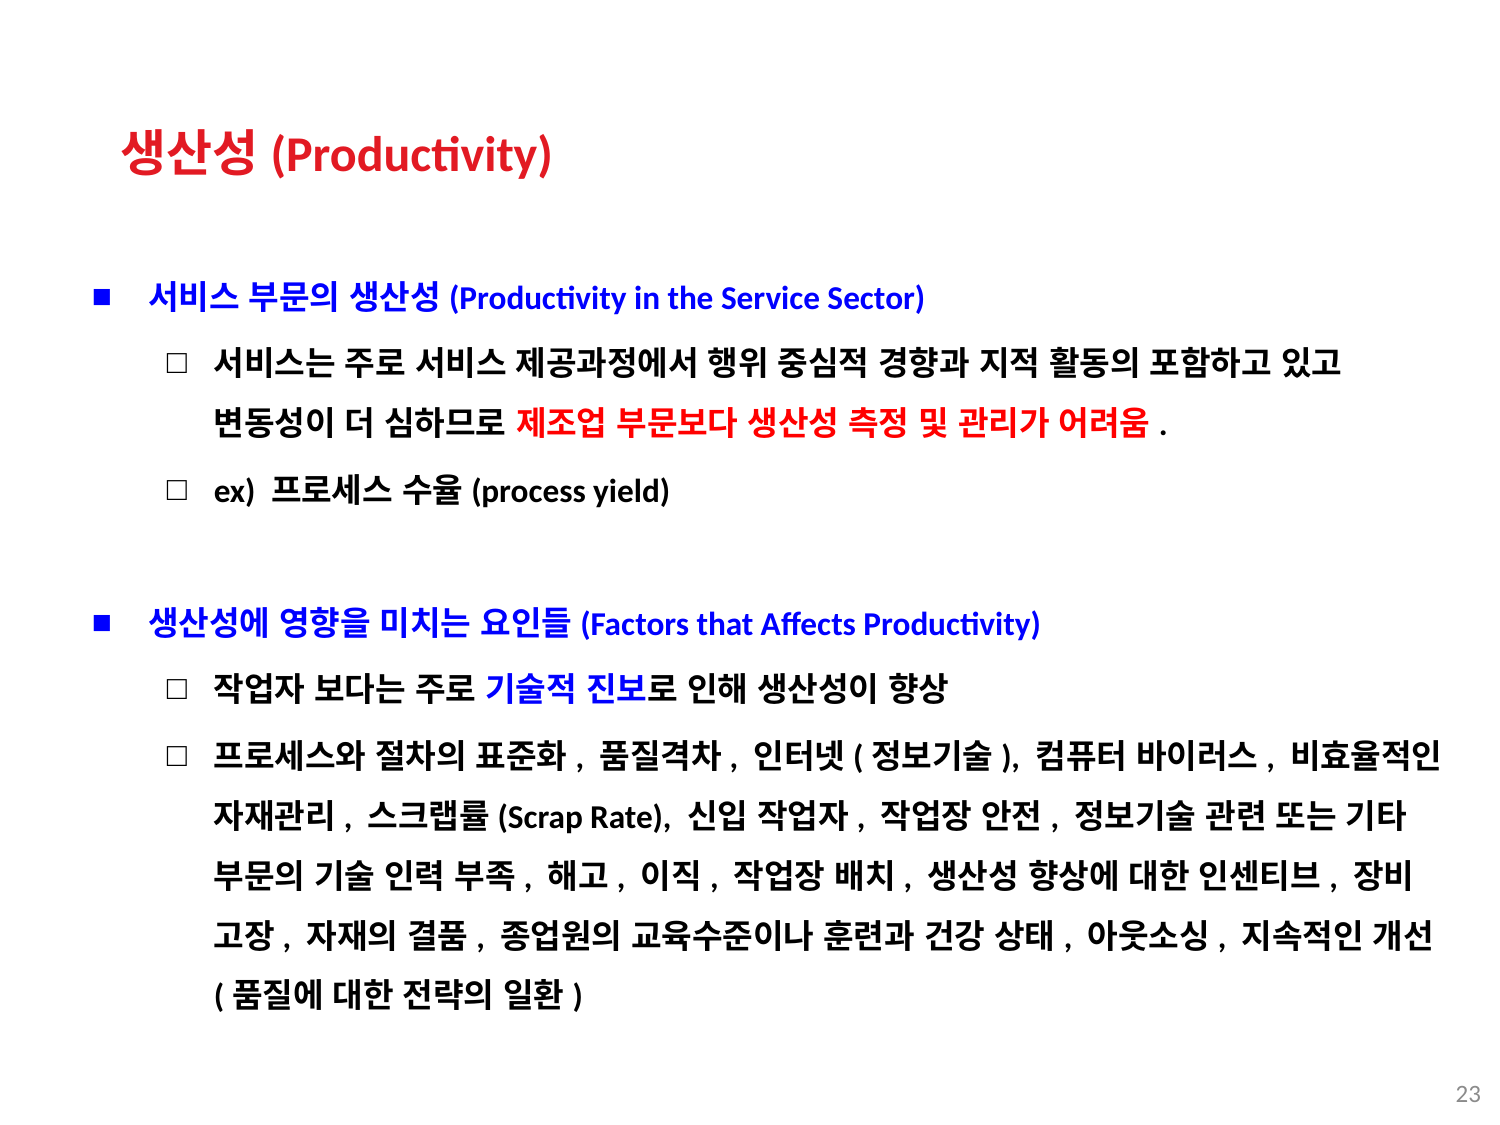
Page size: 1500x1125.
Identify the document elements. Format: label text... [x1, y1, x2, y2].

list 생산성(Productivity) [120, 35, 1316, 199]
slide_number 23 [1103, 1062, 1497, 1123]
list 서비스 부문의 생산성(Productivity in the Service Sector) 서비스는 주로 서비스 제공과정에서 행위 중심적 경향과 지적 활동의 포함하고 있고 변동성이 더 심하므로 제조업 부문보다 생산성 측정 및 관리가 어려움. ex) 프로세스 수율(process yield) 생산성에 영향을 미치는 요인들(Factors that Affects Productivity) 작업자 보다는 주로 기술적 진보로 인해 생산성이 향상 프로세스와 절차의 표준화, 품질격차, 인터넷(정보기술), 컴퓨터 바이러스, 비효율적인 자재관리, 스크랩률(Scrap Rate), 신입 작업자, 작업장 안전, 정보기술 관련 또는 기타 부문의 기술 인력 부족, 해고, 이직, 작업장 배치, 생산성 향상에 대한 인센티브, 장비 고장, 자재의 결품, 종업원의 교육수준이나 훈련과 건강 상태, 아웃소싱, 지속적인 개선(품질에 대한 전략의 일환) [91, 255, 1466, 1063]
